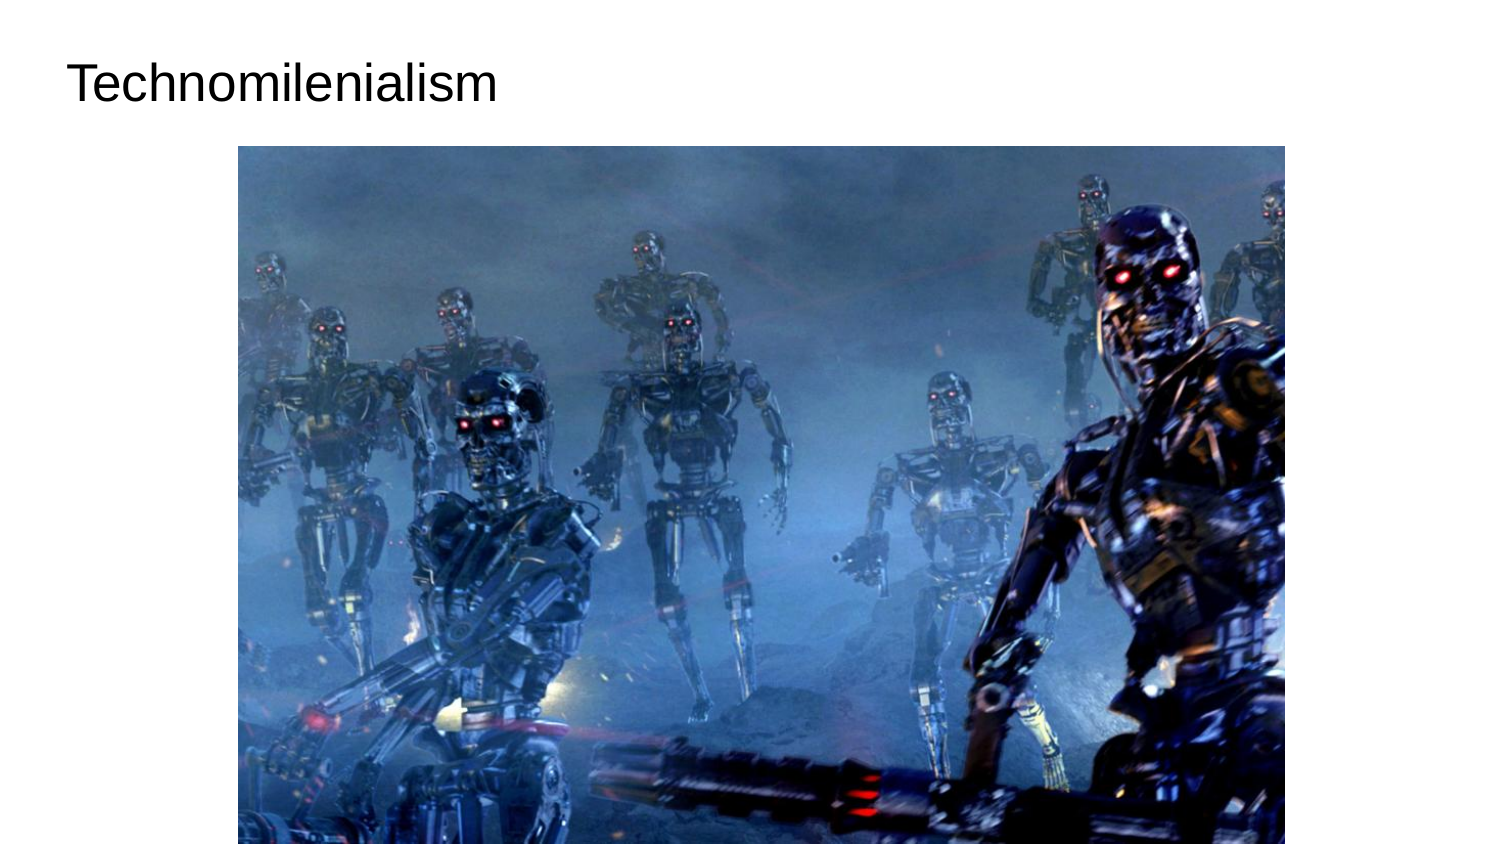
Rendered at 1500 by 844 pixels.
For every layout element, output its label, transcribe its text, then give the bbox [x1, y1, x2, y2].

picture [238, 146, 1285, 844]
title Technomilenialism [51, 33, 1449, 128]
